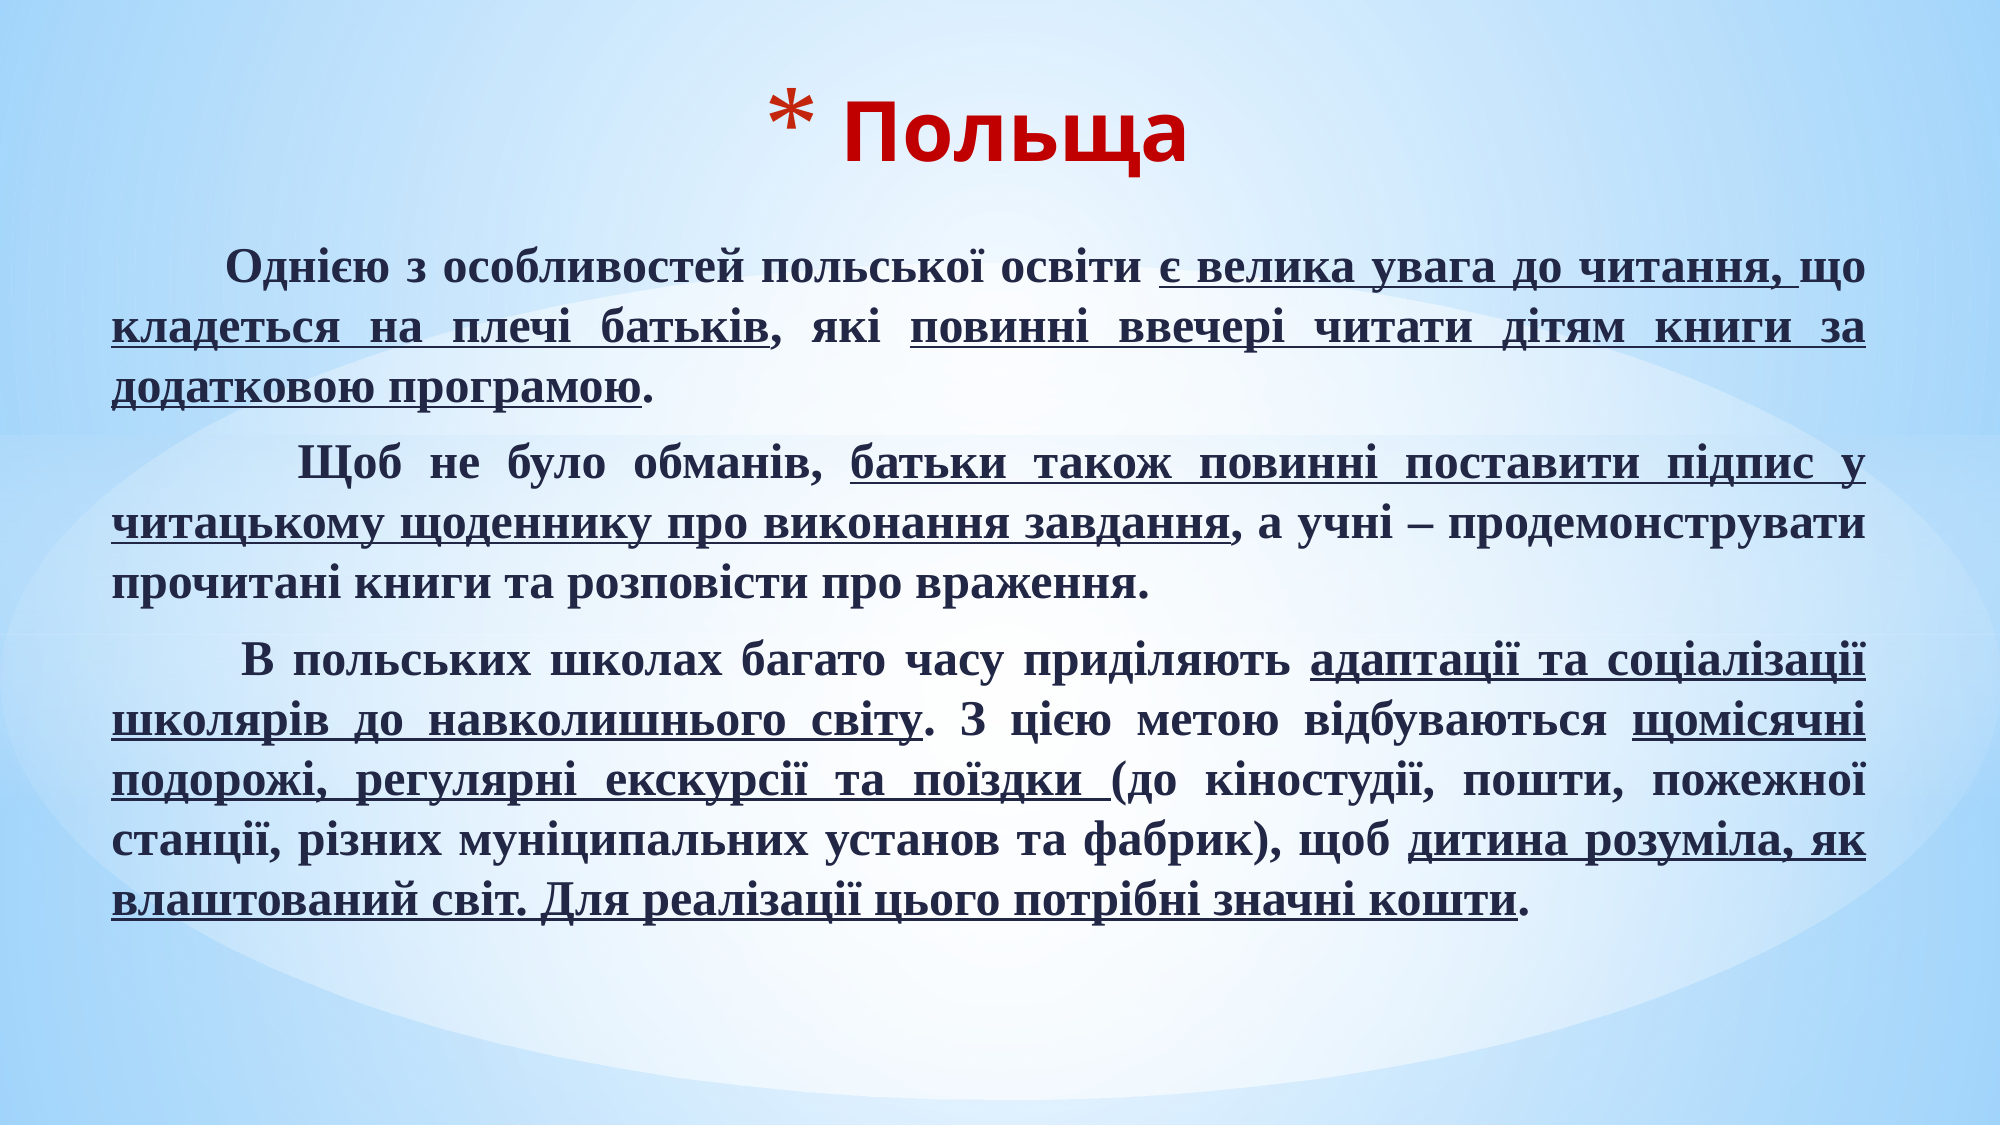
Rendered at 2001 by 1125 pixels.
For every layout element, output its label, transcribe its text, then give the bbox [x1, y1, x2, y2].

title Польща [178, 70, 1749, 208]
subtitle Однією з особливостей польської освіти є велика увага до читання, що кладеться на плечі батьків, які повинні ввечері читати дітям книги за додатковою програмою. Щоб не було обманів, батьки також повинні поставити підпис у читацькому щоденнику про виконання завдання, а учні – продемонструвати прочитані книги та розповісти про враження. В польських школах багато часу приділяють адаптації та соціалізації школярів до навколишнього світу. З цією метою відбуваються щомісячні подорожі, регулярні екскурсії та поїздки (до кіностудії, пошти, пожежної станції, різних муніципальних установ та фабрик), щоб дитина розуміла, як влаштований світ. Для реалізації цього потрібні значні кошти. [96, 224, 1882, 1059]
